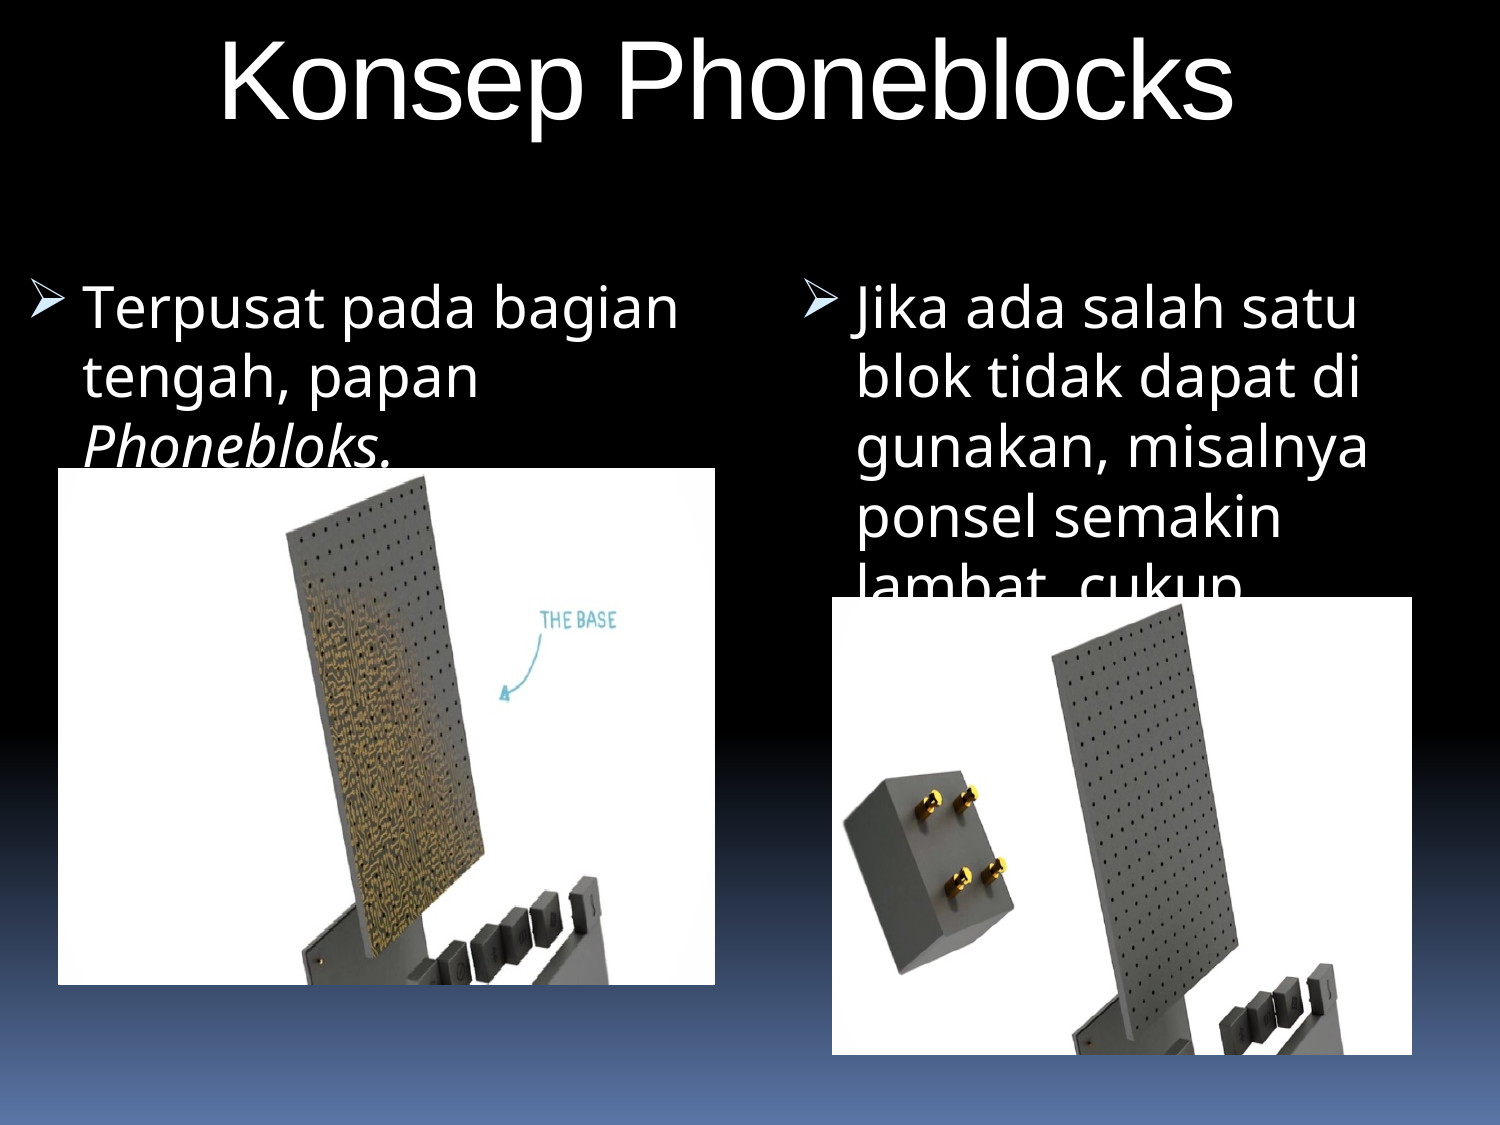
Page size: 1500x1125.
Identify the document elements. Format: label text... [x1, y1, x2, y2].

list Terpusat pada bagian tengah, papan Phonebloks. [0, 262, 715, 1125]
picture [831, 597, 1413, 1056]
list Jika ada salah satu blok tidak dapat di gunakan, misalnya ponsel semakin lambat, cukup mengganti ' prosesor ' blok [773, 262, 1454, 1125]
title Konsep Phoneblocks [0, 0, 1454, 235]
picture [58, 468, 716, 985]
